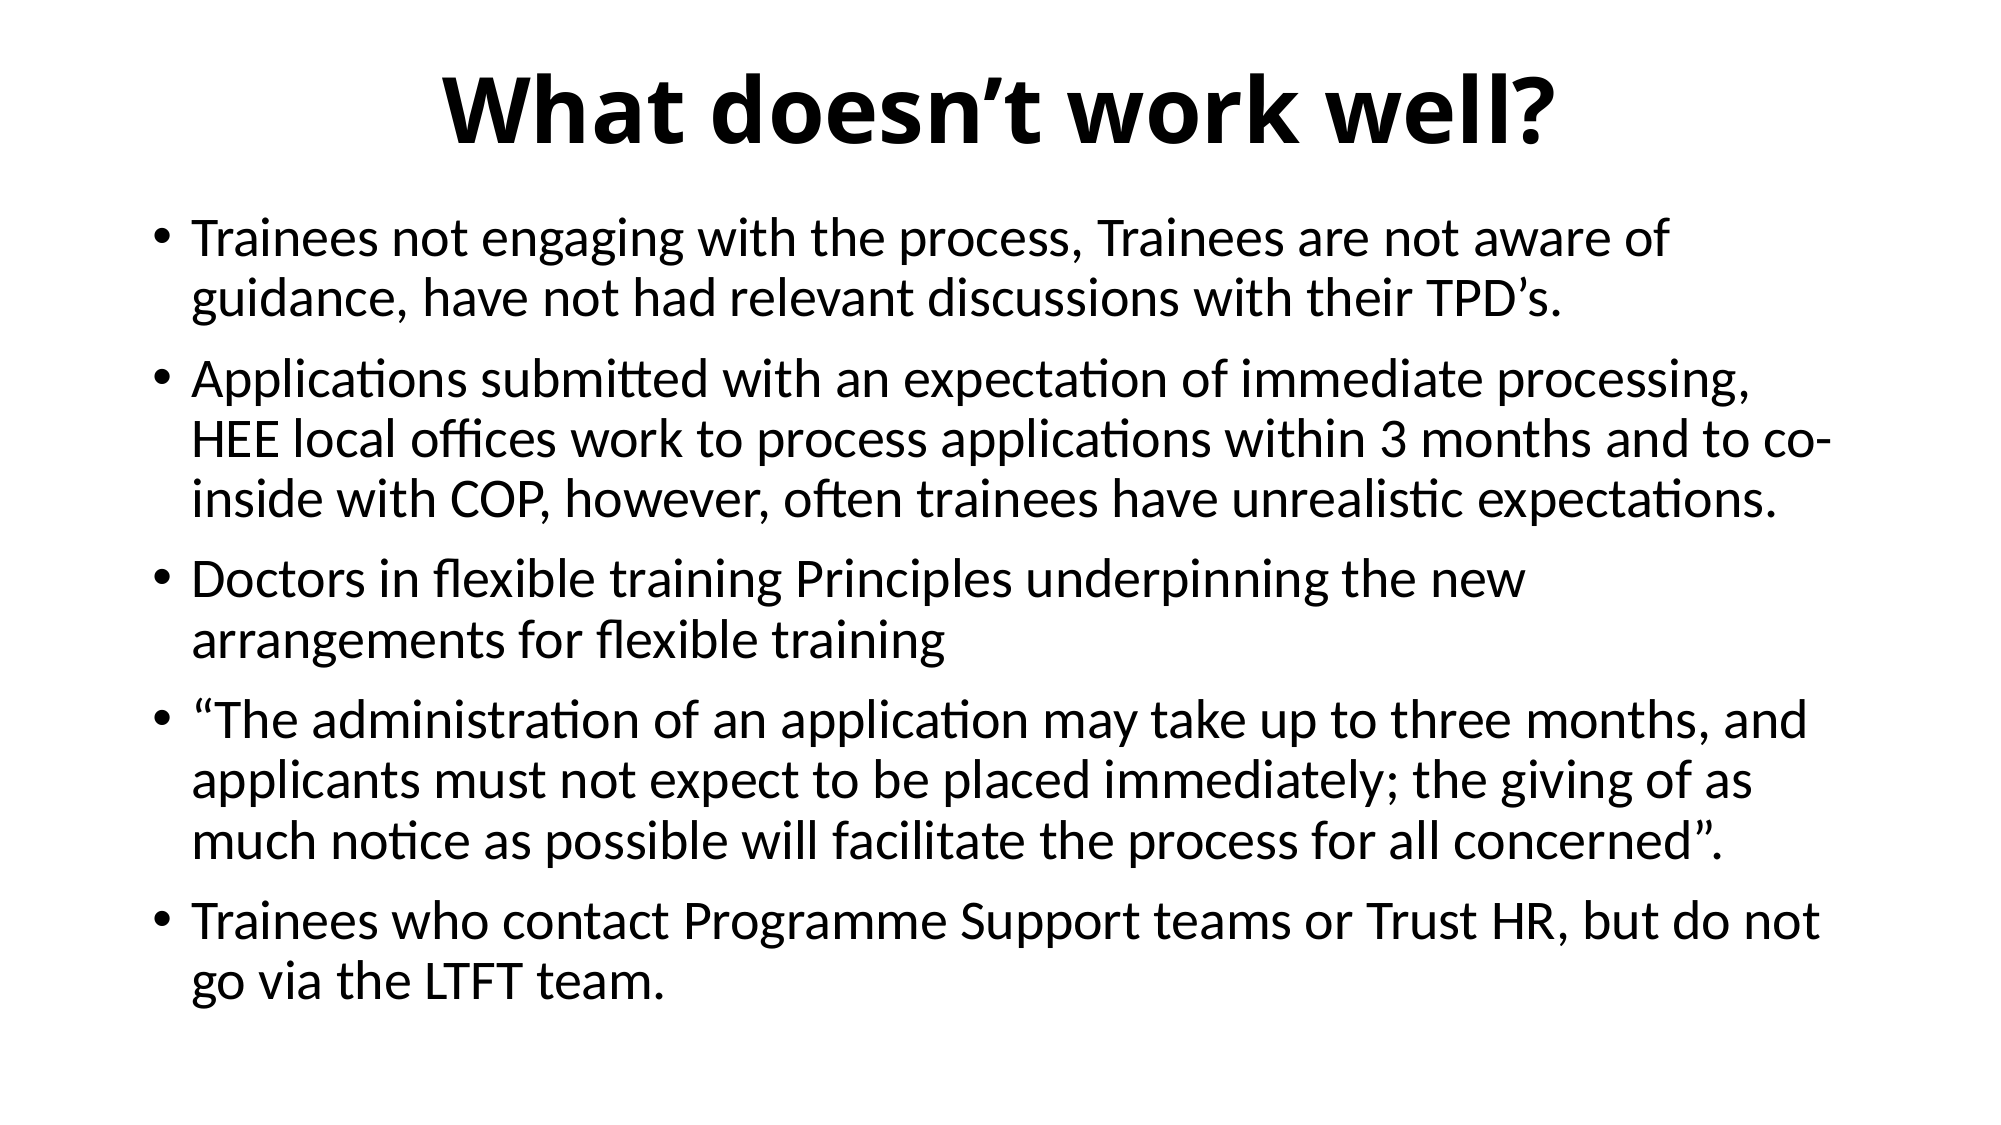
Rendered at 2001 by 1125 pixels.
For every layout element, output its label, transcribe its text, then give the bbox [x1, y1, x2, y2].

list Trainees not engaging with the process, Trainees are not aware of guidance, have not had relevant discussions with their TPD’s. Applications submitted with an expectation of immediate processing, HEE local offices work to process applications within 3 months and to co-inside with COP, however, often trainees have unrealistic expectations. Doctors in flexible training Principles underpinning the new arrangements for flexible training “The administration of an application may take up to three months, and applicants must not expect to be placed immediately; the giving of as much notice as possible will facilitate the process for all concerned”. Trainees who contact Programme Support teams or Trust HR, but do not go via the LTFT team. [137, 200, 1863, 1066]
title What doesn’t work well? [137, 59, 1863, 200]
